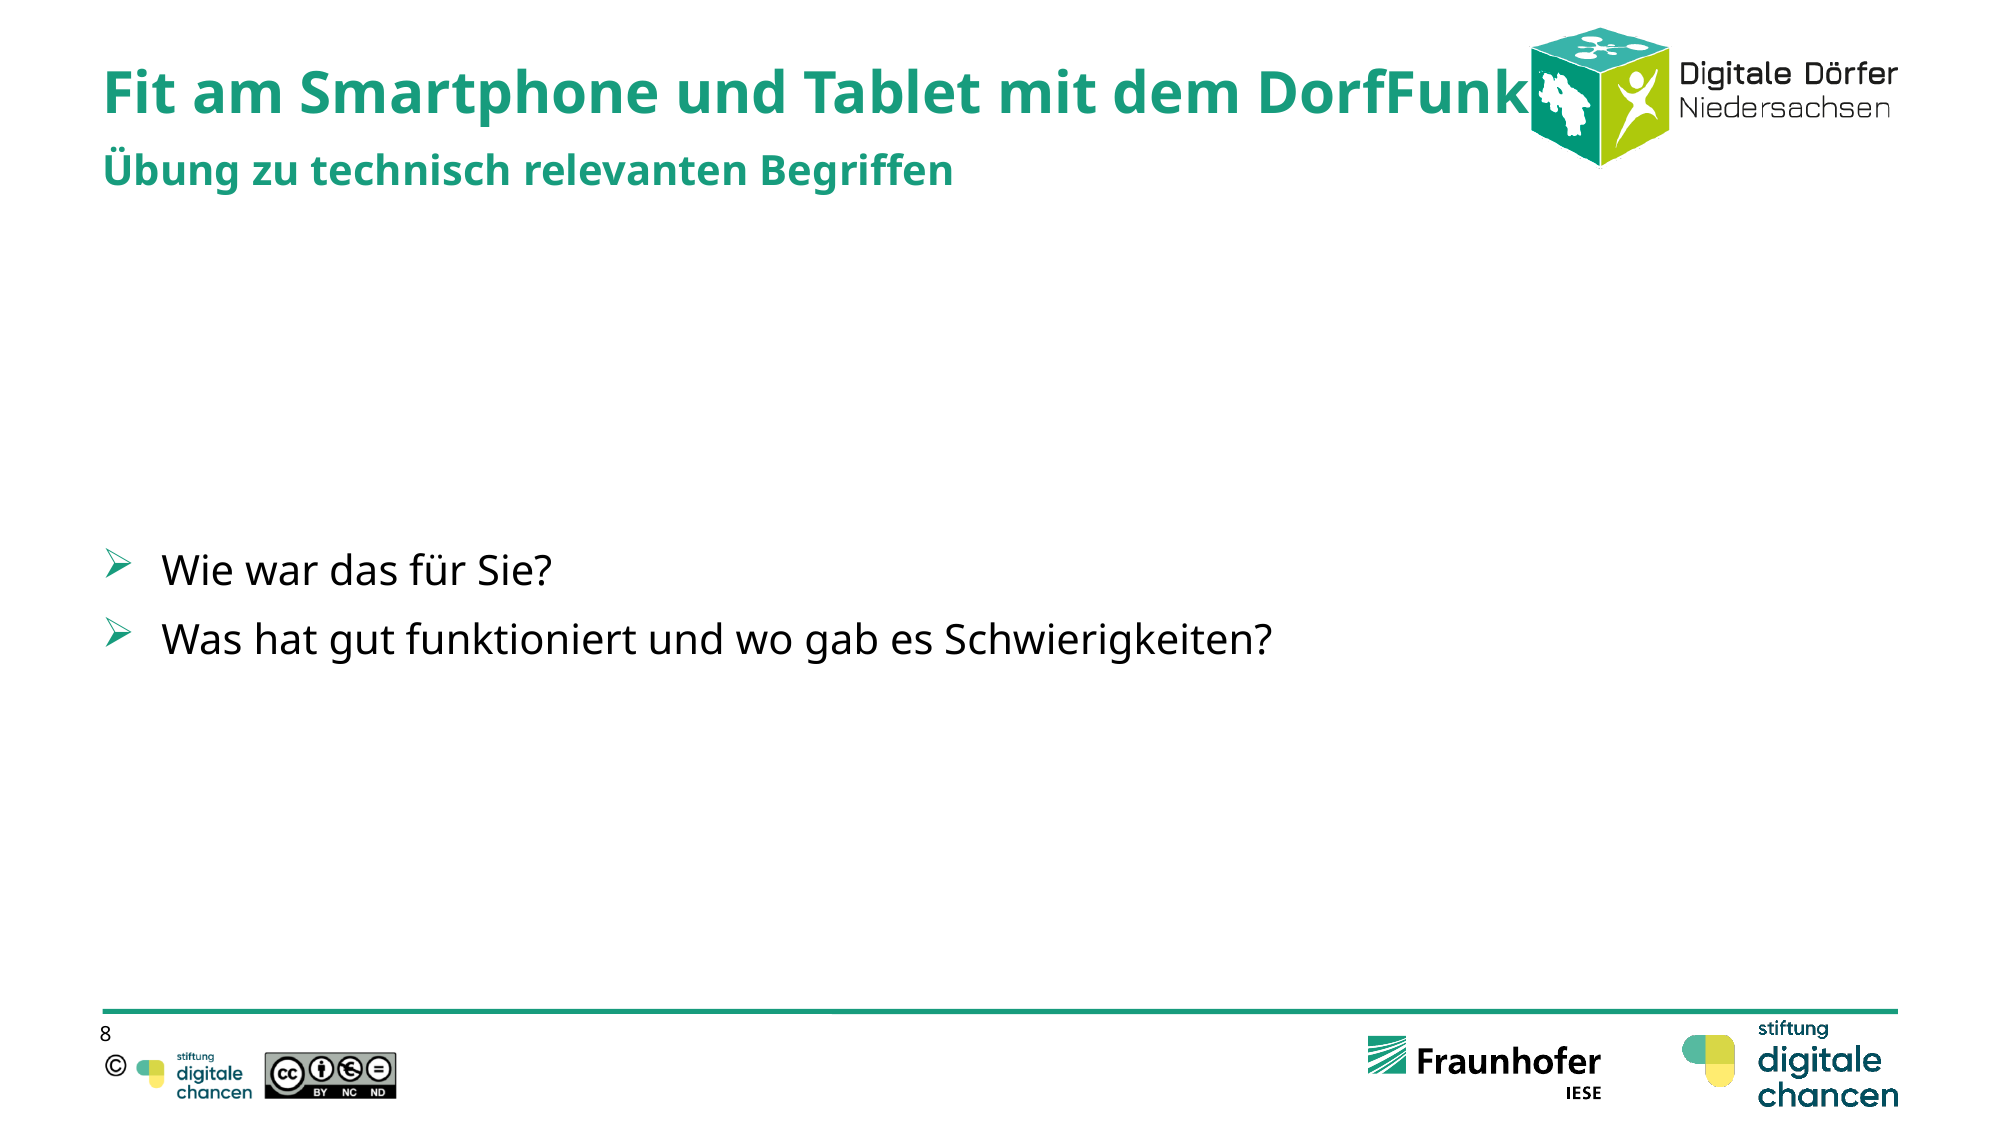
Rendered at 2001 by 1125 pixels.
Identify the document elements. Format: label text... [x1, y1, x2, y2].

picture [102, 1045, 399, 1106]
picture [1682, 1020, 1898, 1107]
list Wie war das für Sie? Was hat gut funktioniert und wo gab es Schwierigkeiten? [102, 218, 1898, 988]
subtitle Übung zu technisch relevanten Begriffen [102, 143, 1898, 201]
title Fit am Smartphone und Tablet mit dem DorfFunk [102, 54, 1898, 126]
picture [1529, 26, 1898, 54]
picture [1529, 126, 1898, 143]
